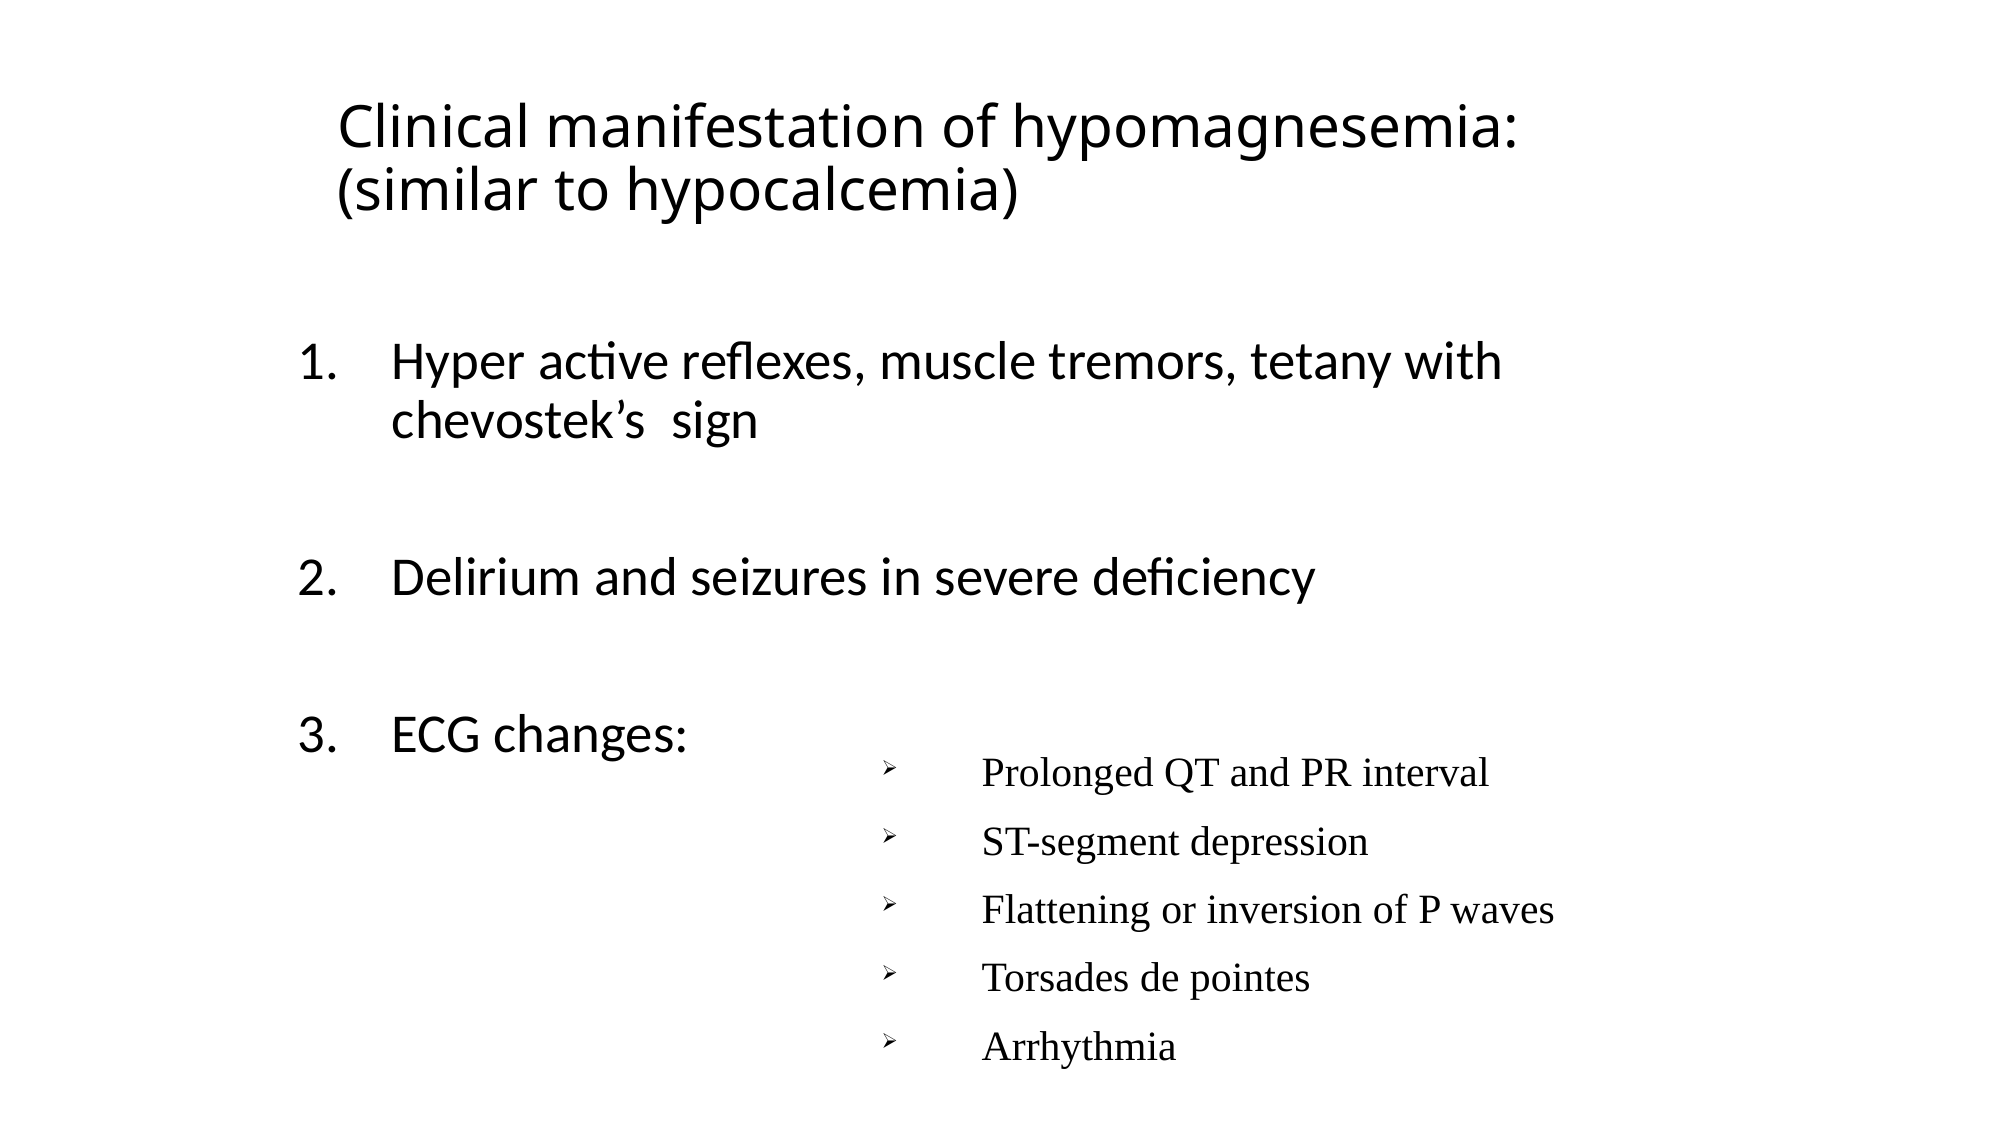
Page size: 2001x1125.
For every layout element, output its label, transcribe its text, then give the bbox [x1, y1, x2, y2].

text_box Prolonged QT and PR interval ST-segment depression Flattening or inversion of P waves Torsades de pointes Arrhythmia [866, 727, 1798, 1125]
list Hyper active reflexes, muscle tremors, tetany with chevostek’s sign Delirium and seizures in severe deficiency ECG changes: [282, 324, 1718, 775]
title Clinical manifestation of hypomagnesemia: (similar to hypocalcemia) [322, 42, 1813, 278]
